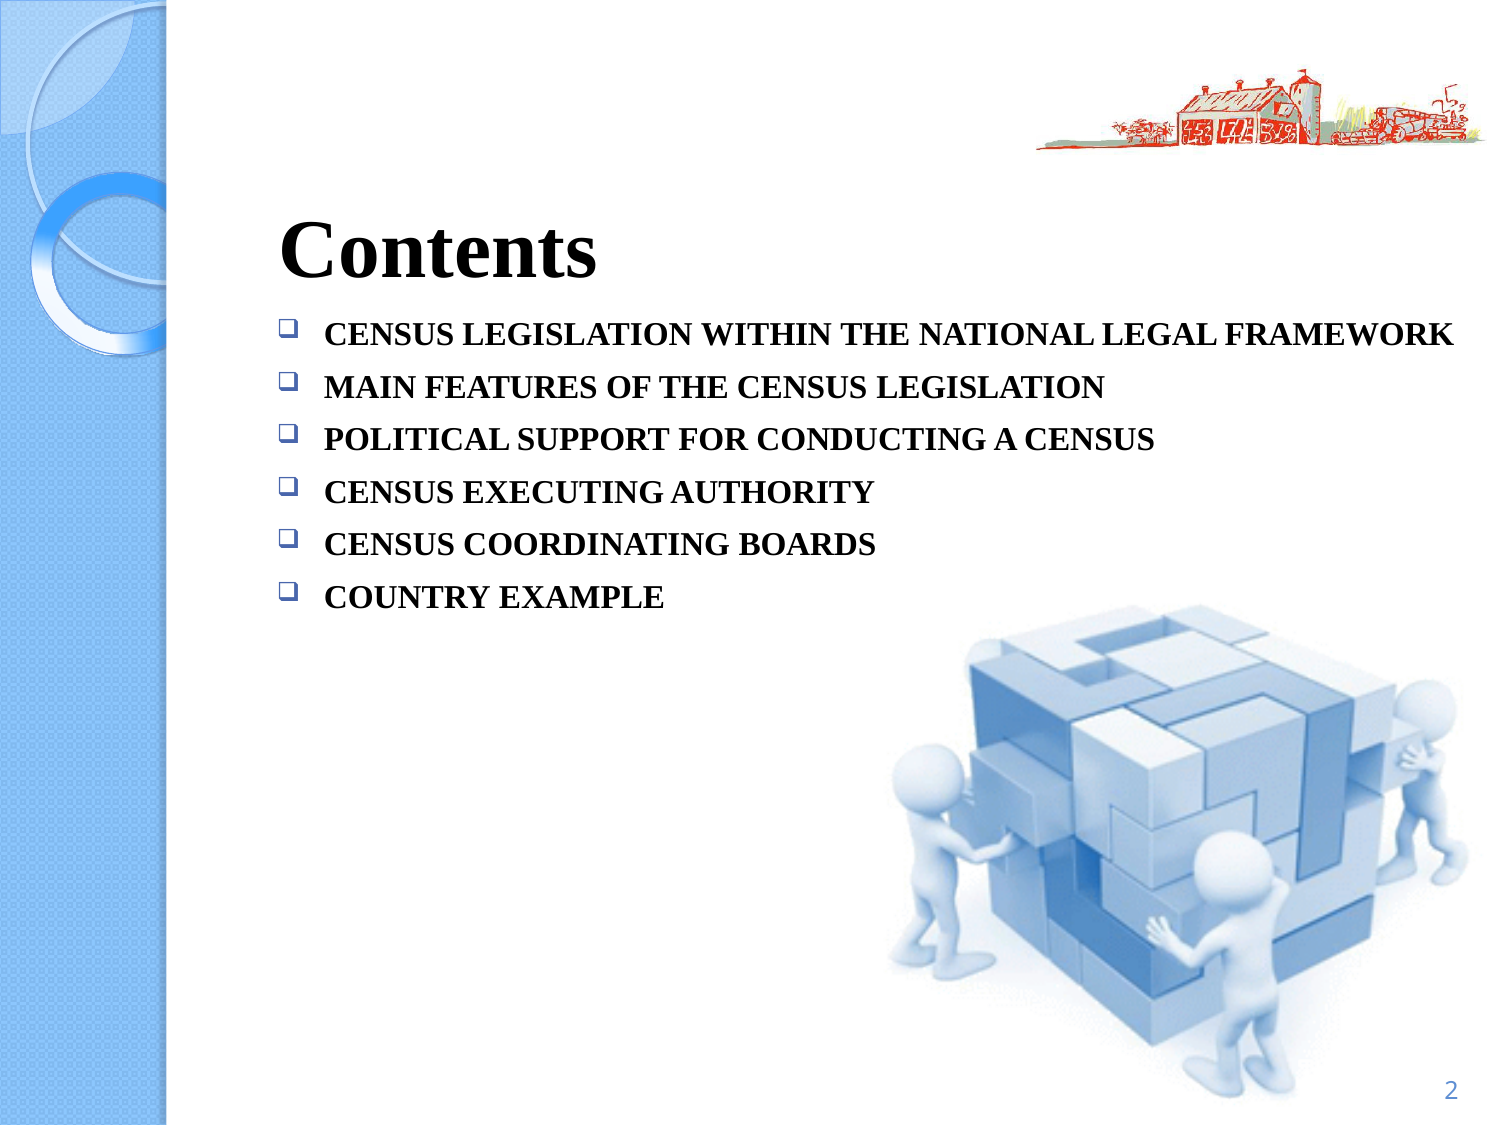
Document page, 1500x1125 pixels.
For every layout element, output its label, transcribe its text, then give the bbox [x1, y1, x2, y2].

picture [0, 0, 166, 1125]
text_box CENSUS LEGISLATION WITHIN THE NATIONAL LEGAL FRAMEWORK MAIN FEATURES OF THE CENSUS LEGISLATION POLITICAL SUPPORT FOR CONDUCTING A CENSUS CENSUS EXECUTING AUTHORITY CENSUS COORDINATING BOARDS COUNTRY EXAMPLE [275, 310, 1500, 615]
title Contents [276, 191, 641, 382]
picture [849, 586, 1488, 1116]
picture [1009, 3, 1500, 161]
